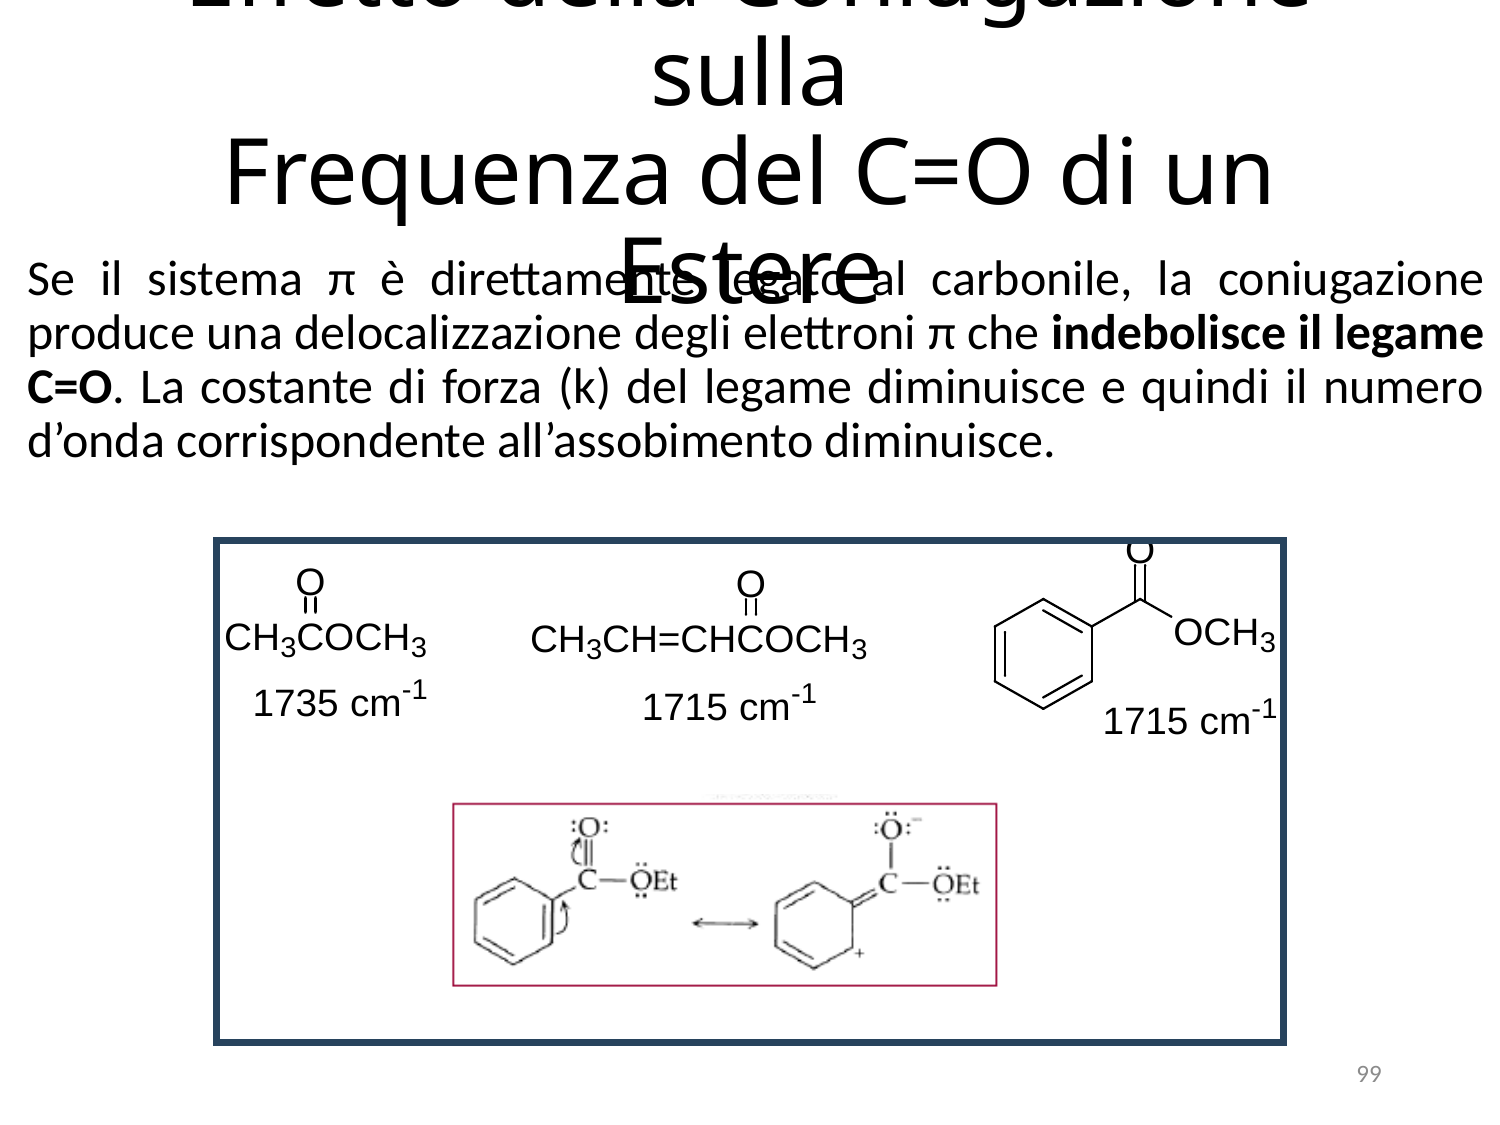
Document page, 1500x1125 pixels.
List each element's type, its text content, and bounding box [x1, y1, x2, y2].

title Effetto della Coniugazione sulla Frequenza del C=O di un Estere [103, 16, 1397, 234]
picture [216, 540, 1284, 773]
list Se il sistema π è direttamente legato al carbonile, la coniugazione produce una delocalizzazione degli elettroni π che indebolisce il legame C=O. La costante di forza (k) del legame diminuisce e quindi il numero d’onda corrispondente all’assobimento diminuisce. [12, 245, 1500, 959]
text_box [216, 773, 1284, 1044]
slide_number 99 [1059, 1042, 1397, 1103]
picture [415, 794, 1029, 994]
